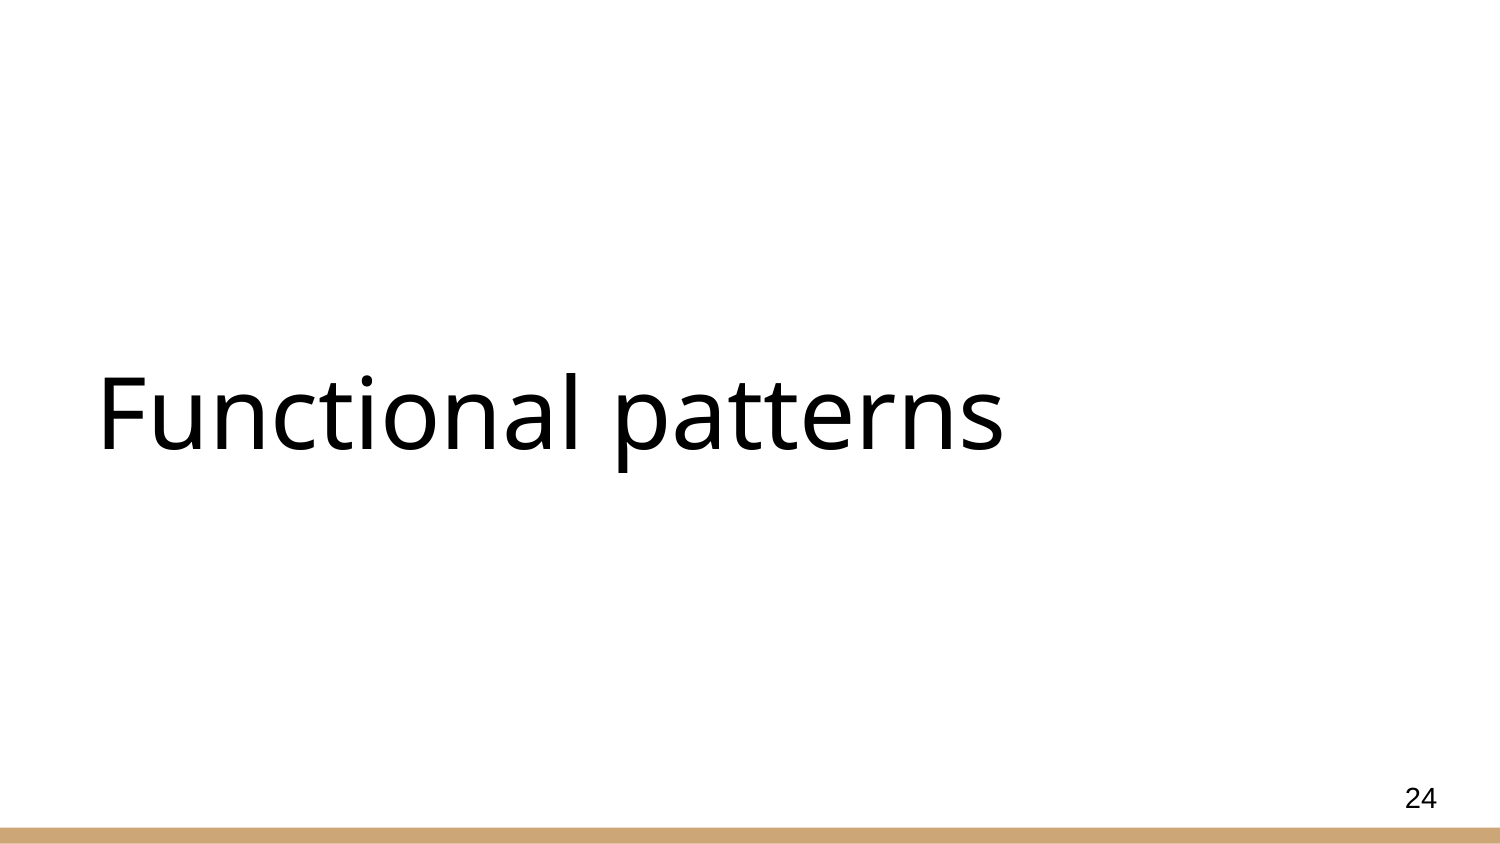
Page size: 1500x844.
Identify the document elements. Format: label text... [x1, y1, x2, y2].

slide_number 24 [1389, 764, 1480, 830]
title Functional patterns [80, 73, 1045, 745]
